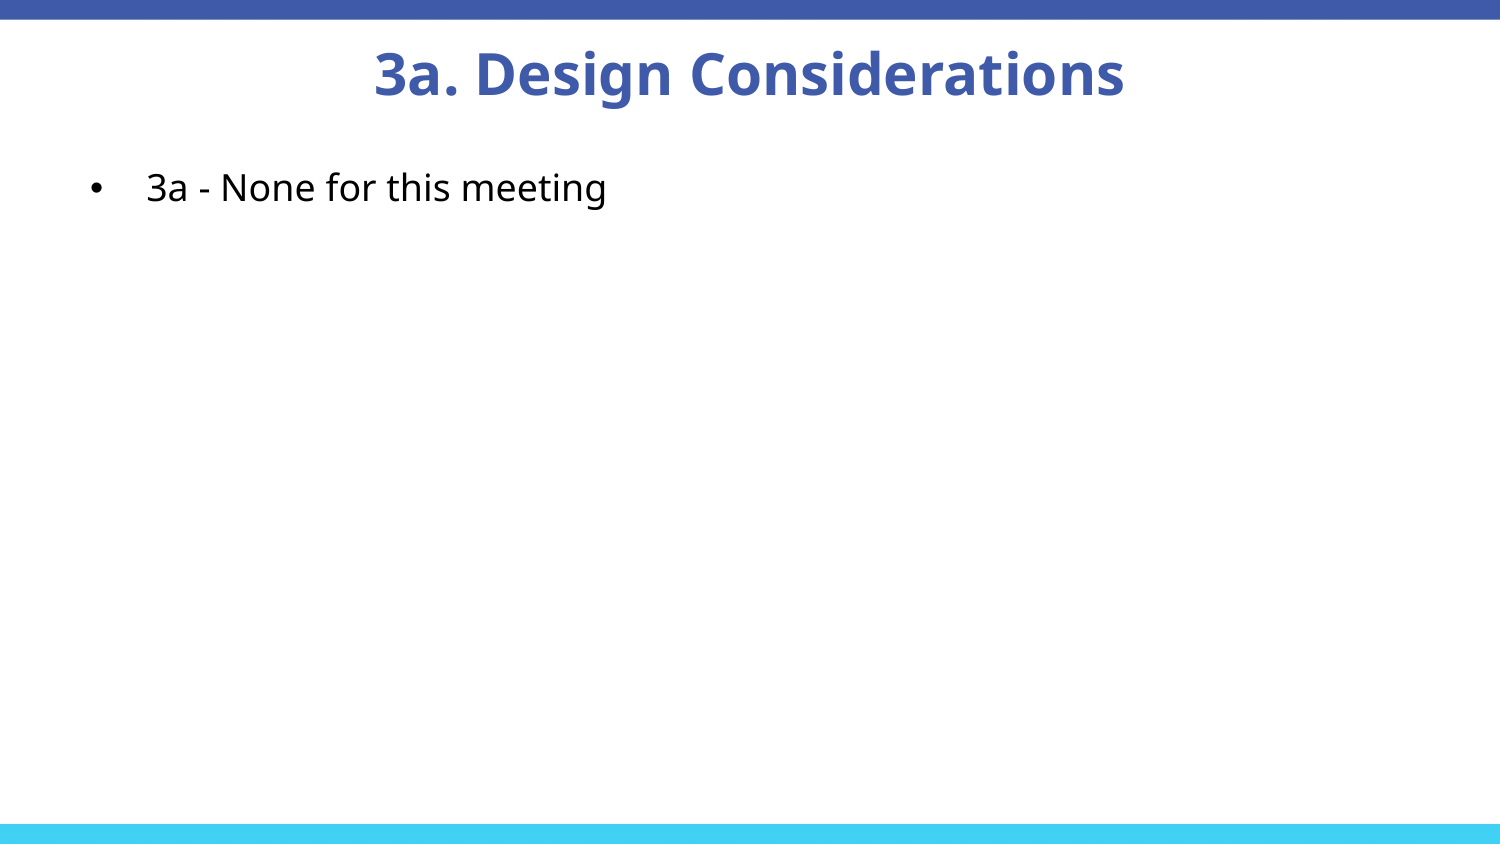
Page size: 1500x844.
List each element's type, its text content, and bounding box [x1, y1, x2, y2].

title 3a. Design Considerations [75, 20, 1425, 125]
list 3a - None for this meeting [75, 150, 1425, 729]
picture [0, 0, 1500, 844]
